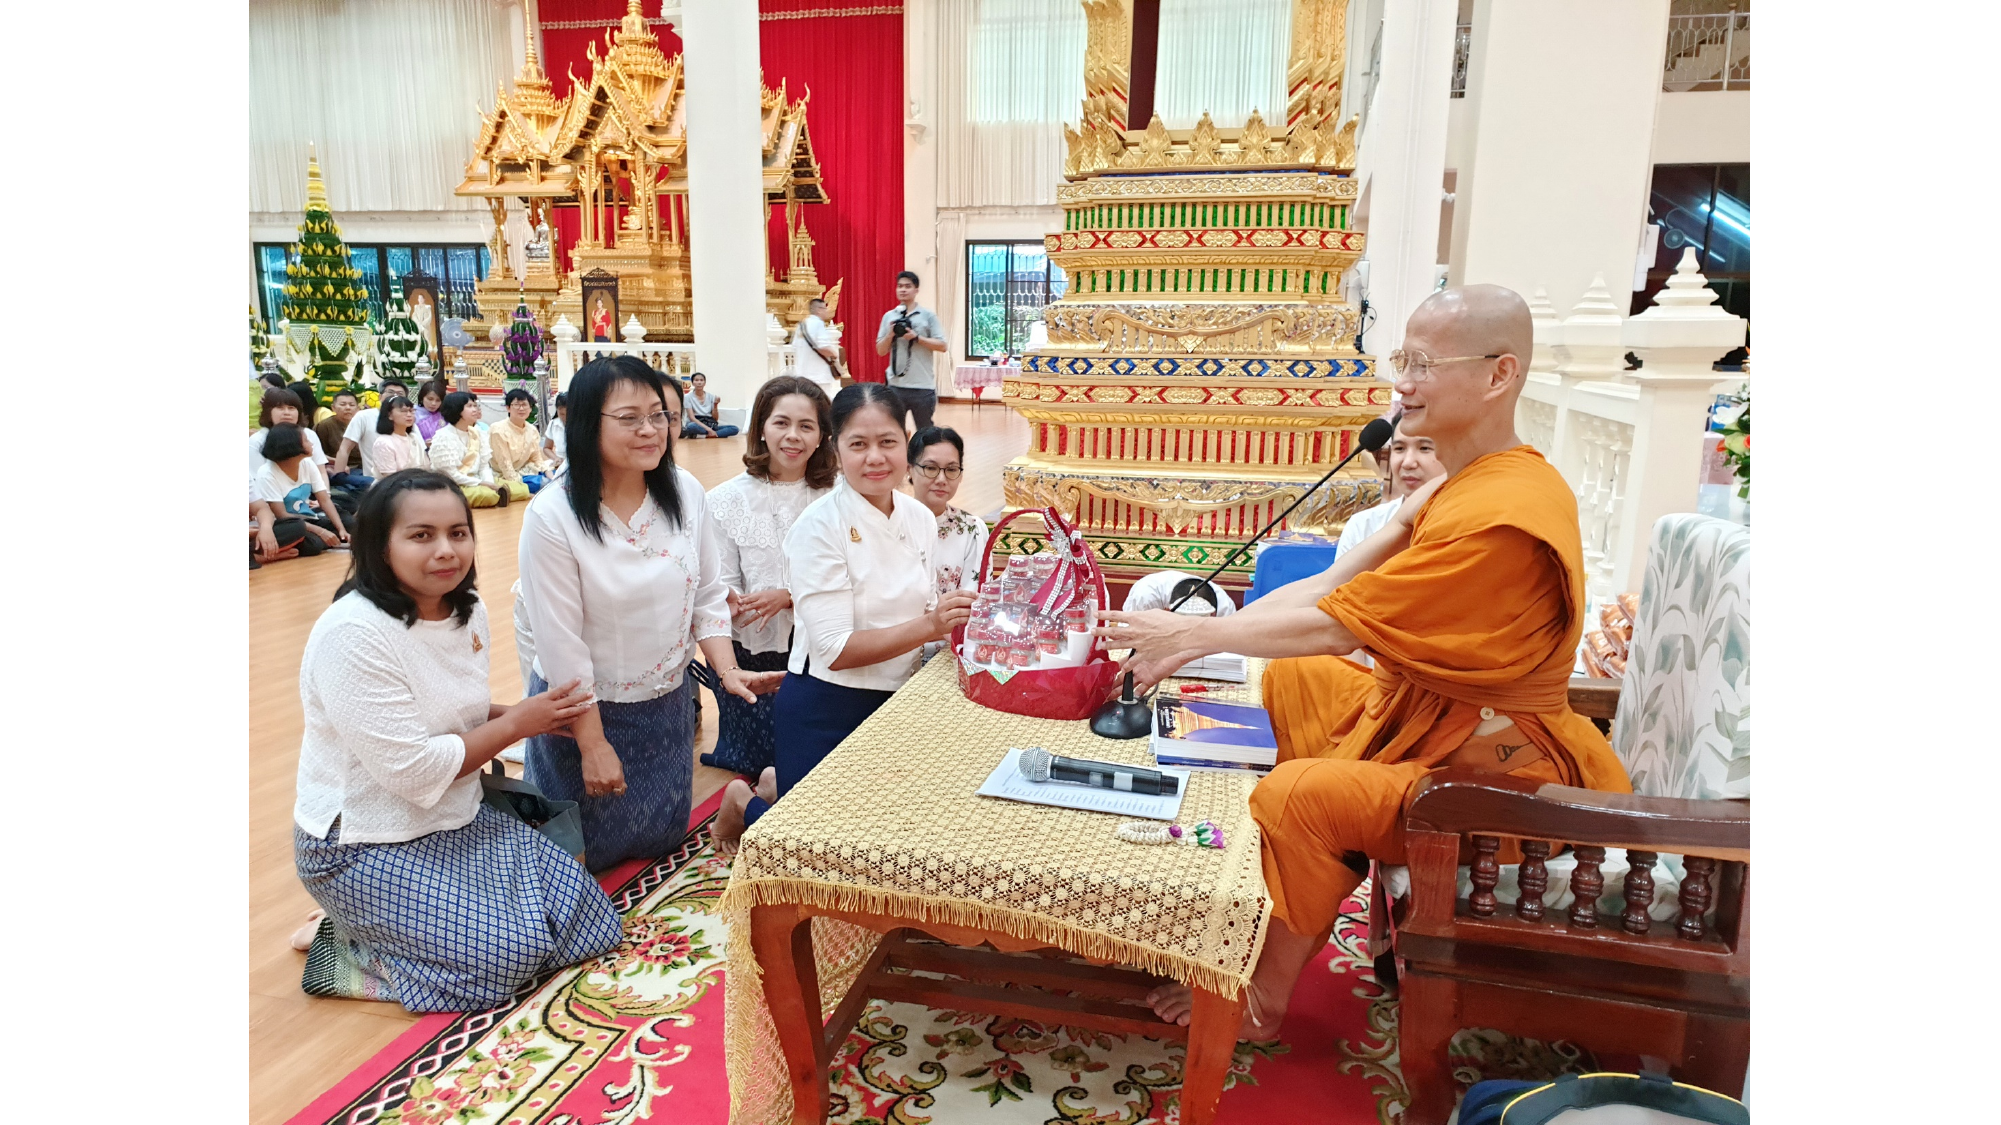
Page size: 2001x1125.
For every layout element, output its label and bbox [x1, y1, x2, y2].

picture [249, 0, 1750, 1125]
